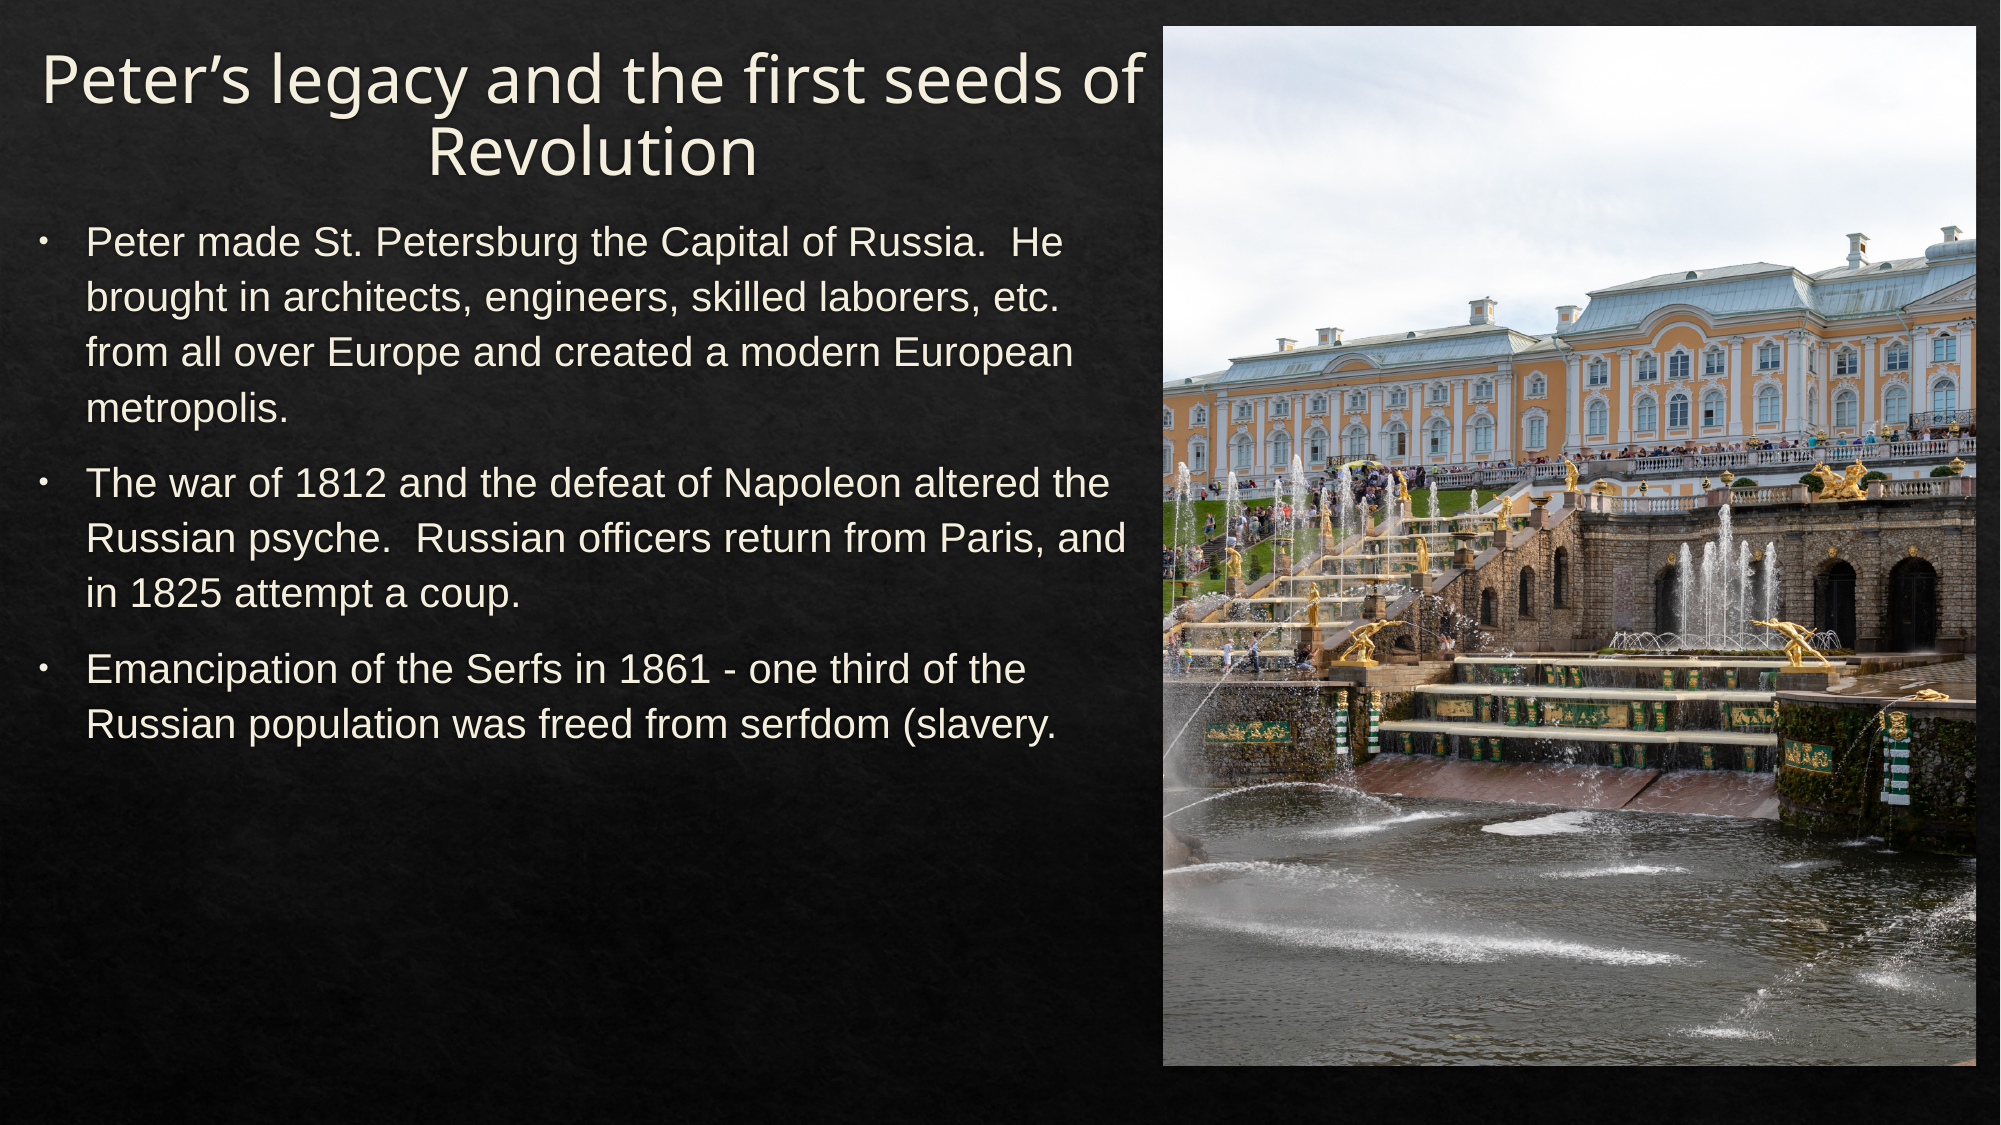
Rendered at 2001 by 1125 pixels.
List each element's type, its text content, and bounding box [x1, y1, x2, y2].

picture [1162, 26, 1977, 1066]
list Peter made St. Petersburg the Capital of Russia. He brought in architects, engineers, skilled laborers, etc. from all over Europe and created a modern European metropolis. The war of 1812 and the defeat of Napoleon altered the Russian psyche. Russian officers return from Paris, and in 1825 attempt a coup. Emancipation of the Serfs in 1861 - one third of the Russian population was freed from serfdom (slavery. [23, 202, 1145, 1066]
title Peter’s legacy and the first seeds of Revolution [23, 31, 1155, 198]
